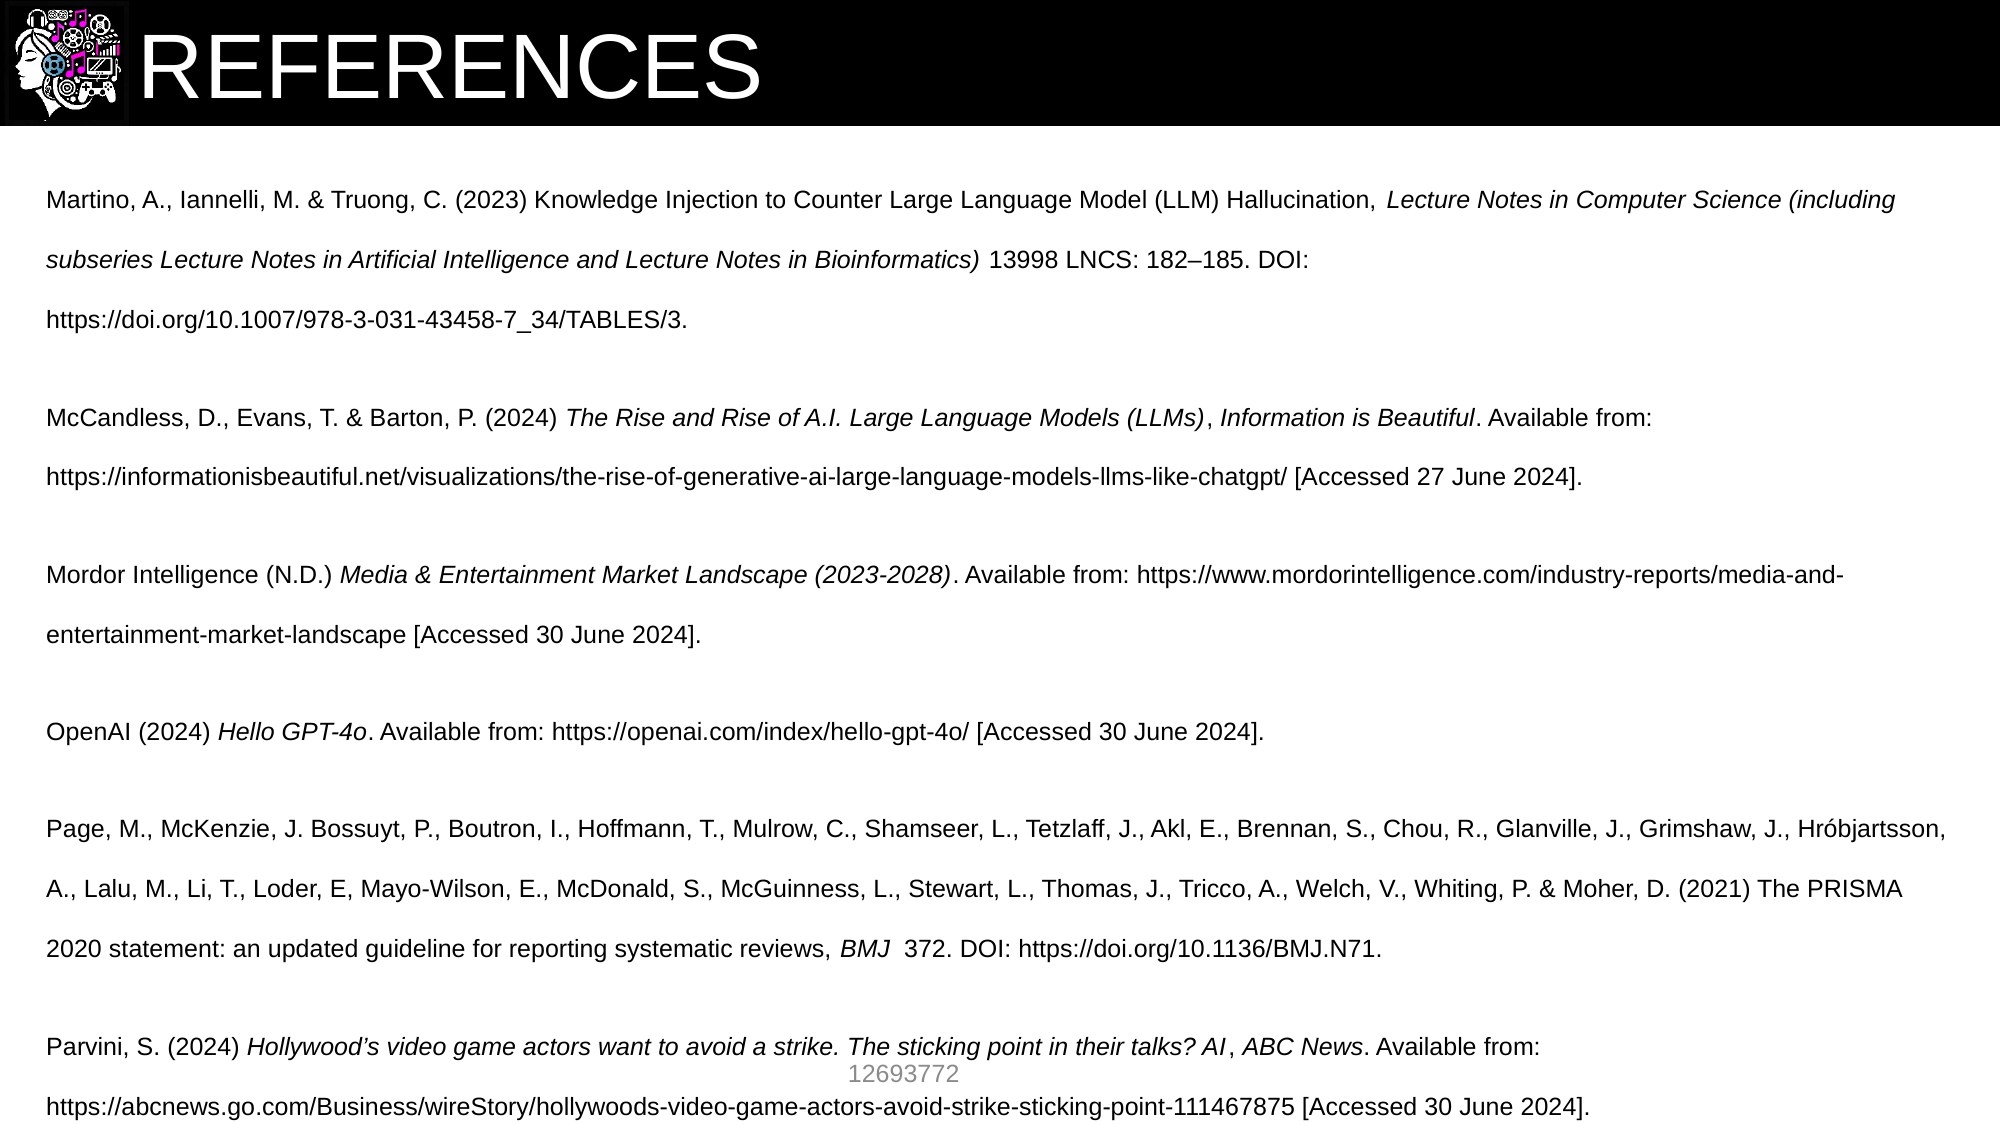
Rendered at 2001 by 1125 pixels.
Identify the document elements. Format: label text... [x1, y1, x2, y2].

text_box Martino, A., Iannelli, M. & Truong, C. (2023) Knowledge Injection to Counter Large Language Model (LLM) Hallucination, Lecture Notes in Computer Science (including subseries Lecture Notes in Artificial Intelligence and Lecture Notes in Bioinformatics) 13998 LNCS: 182–185. DOI: https://doi.org/10.1007/978-3-031-43458-7_34/TABLES/3. McCandless, D., Evans, T. & Barton, P. (2024) The Rise and Rise of A.I. Large Language Models (LLMs), Information is Beautiful. Available from: https://informationisbeautiful.net/visualizations/the-rise-of-generative-ai-large-language-models-llms-like-chatgpt/ [Accessed 27 June 2024]. Mordor Intelligence (N.D.) Media & Entertainment Market Landscape (2023-2028). Available from: https://www.mordorintelligence.com/industry-reports/media-and-entertainment-market-landscape [Accessed 30 June 2024]. OpenAI (2024) Hello GPT-4o. Available from: https://openai.com/index/hello-gpt-4o/ [Accessed 30 June 2024]. Page, M., McKenzie, J. Bossuyt, P., Boutron, I., Hoffmann, T., Mulrow, C., Shamseer, L., Tetzlaff, J., Akl, E., Brennan, S., Chou, R., Glanville, J., Grimshaw, J., Hróbjartsson, A., Lalu, M., Li, T., Loder, E, Mayo-Wilson, E., McDonald, S., McGuinness, L., Stewart, L., Thomas, J., Tricco, A., Welch, V., Whiting, P. & Moher, D. (2021) The PRISMA 2020 statement: an updated guideline for reporting systematic reviews, BMJ 372. DOI: https://doi.org/10.1136/BMJ.N71. Parvini, S. (2024) Hollywood’s video game actors want to avoid a strike. The sticking point in their talks? AI, ABC News. Available from: https://abcnews.go.com/Business/wireStory/hollywoods-video-game-actors-avoid-strike-sticking-point-111467875 [Accessed 30 June 2024]. [31, 146, 1973, 1125]
picture [4, 1, 130, 126]
text_box REFERENCES [123, 0, 1718, 125]
text_box [130, 0, 2000, 126]
text_box [0, 0, 123, 126]
